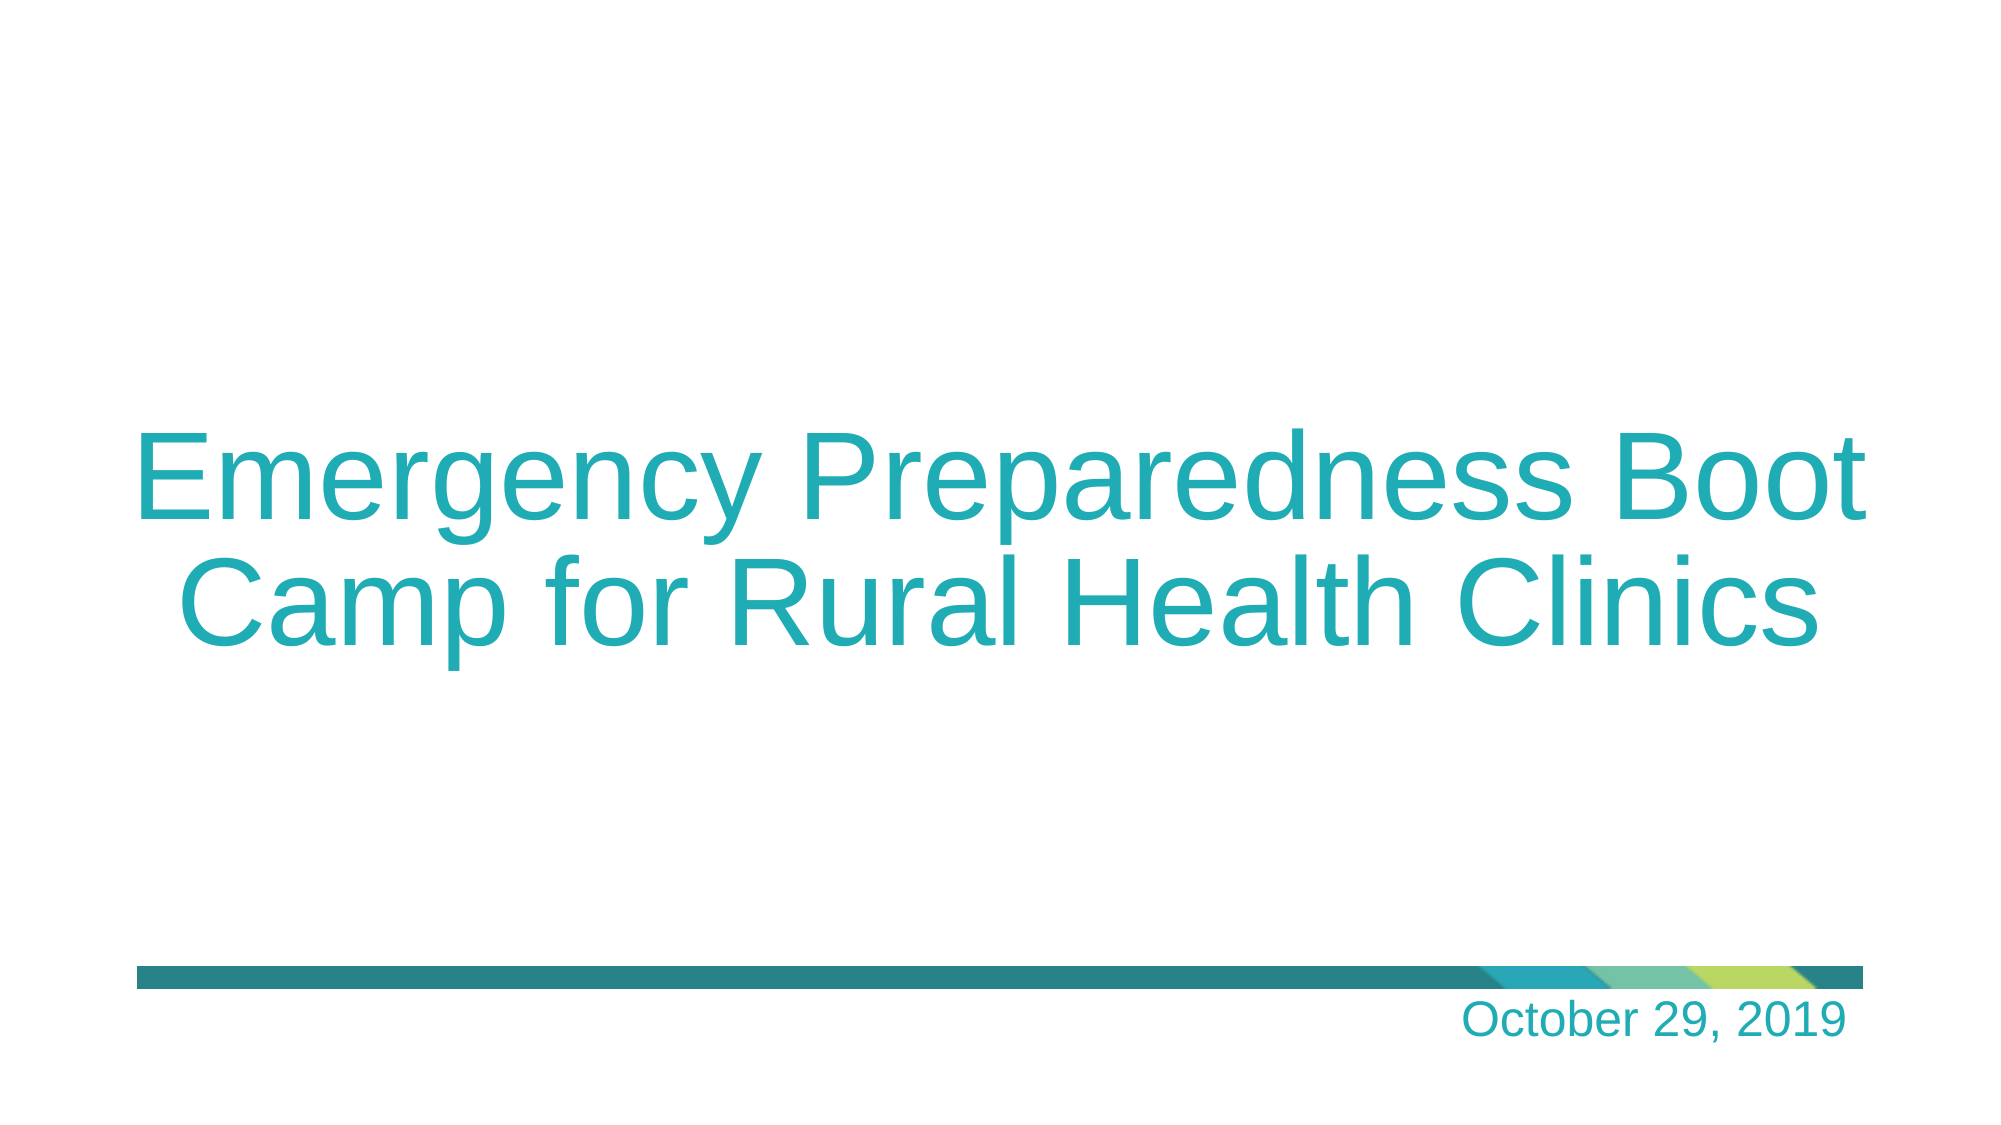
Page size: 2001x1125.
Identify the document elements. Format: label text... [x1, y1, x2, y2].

list October 29, 2019 [137, 988, 1863, 1125]
picture [137, 966, 1863, 988]
subtitle Emergency Preparedness Boot Camp for Rural Health Clinics [0, 411, 2000, 863]
